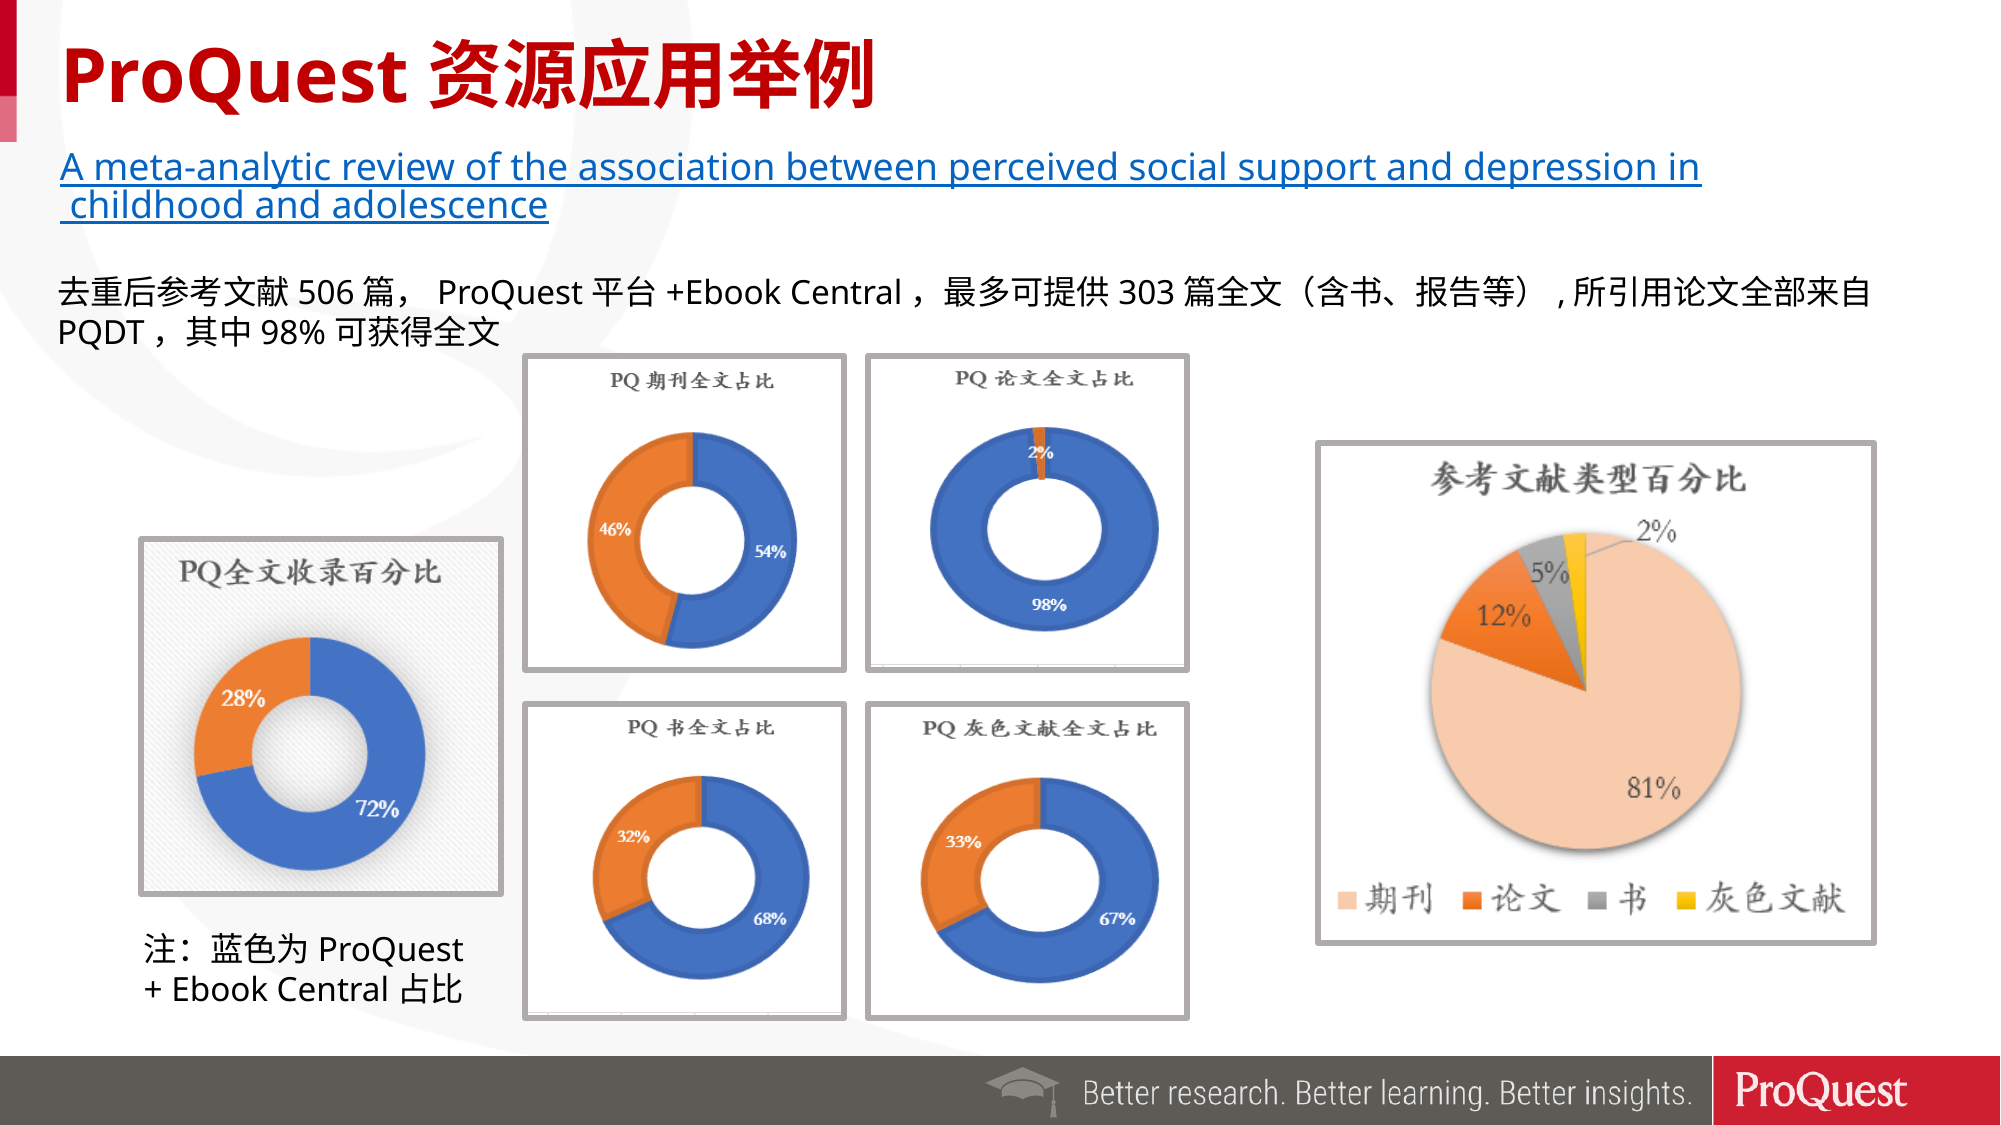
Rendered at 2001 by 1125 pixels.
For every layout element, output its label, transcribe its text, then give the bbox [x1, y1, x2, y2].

text_box 去重后参考文献506篇，ProQuest平台+Ebook Central，最多可提供303篇全文（含书、报告等）,所引用论文全部来自PQDT，其中98%可获得全文 [42, 263, 1975, 359]
picture [0, 0, 2001, 1125]
title ProQuest资源应用举例 [45, 29, 1846, 142]
text_box A meta-analytic review of the association between perceived social support and depression in childhood and adolescence [45, 135, 1726, 202]
text_box 注：蓝色为ProQuest + Ebook Central占比 [128, 921, 499, 1016]
